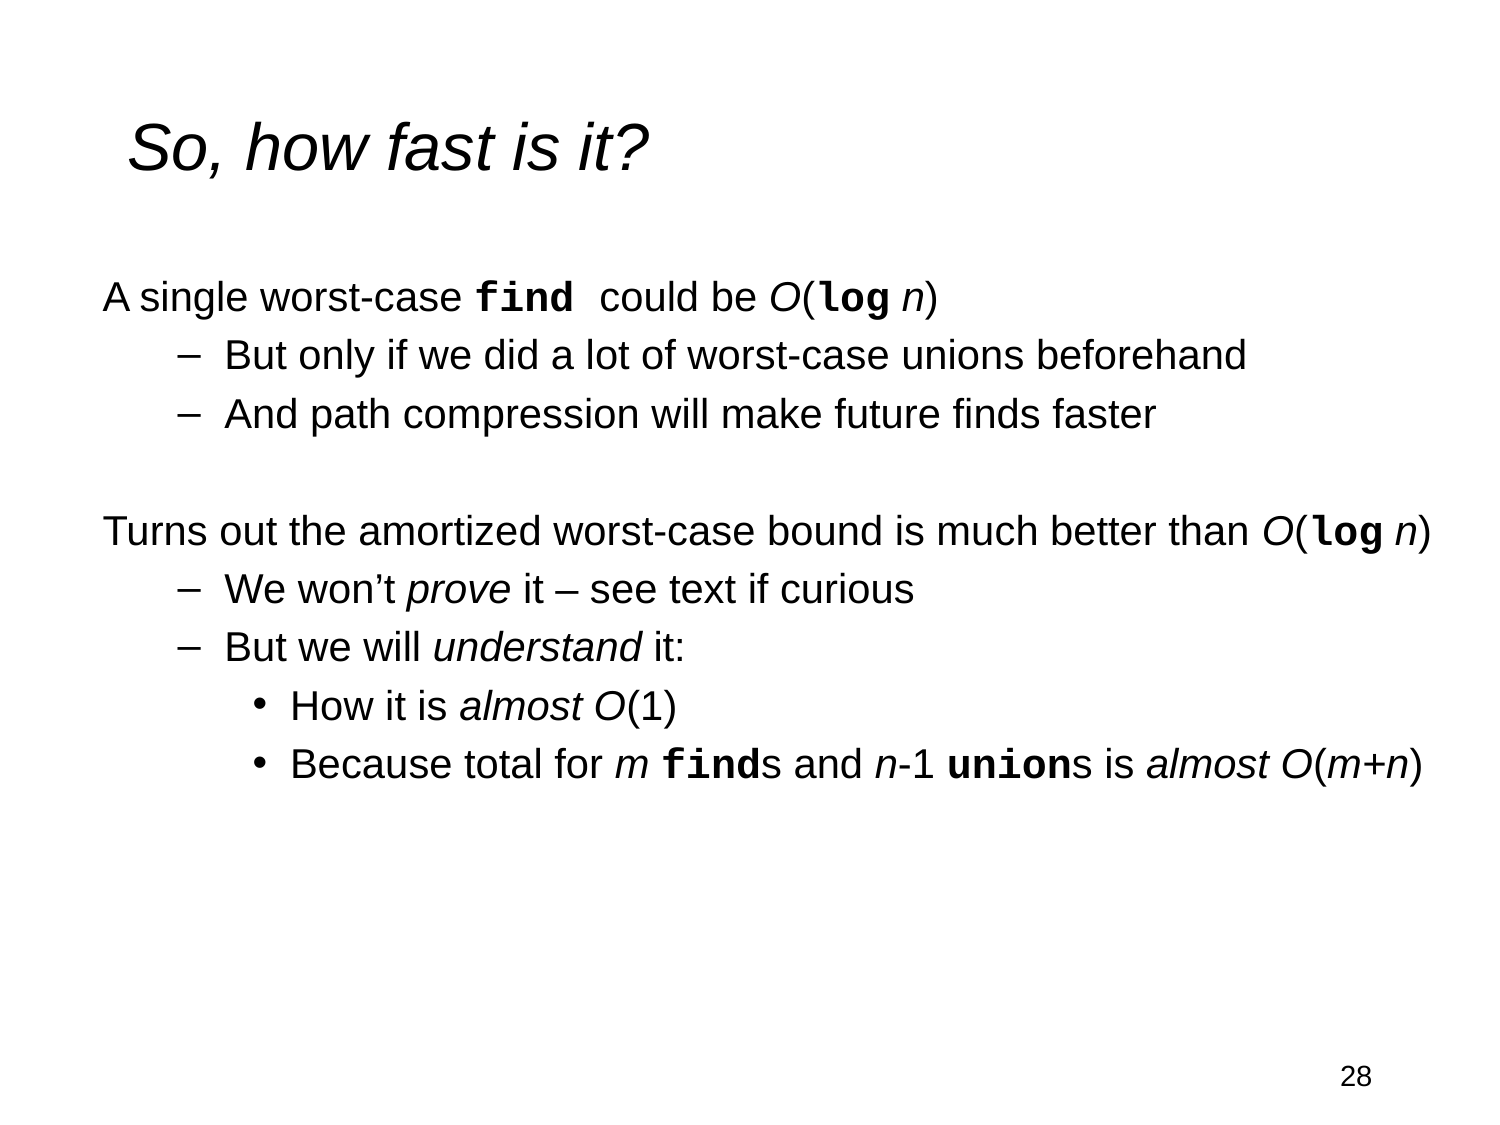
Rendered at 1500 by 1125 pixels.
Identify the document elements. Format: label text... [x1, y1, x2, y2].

title So, how fast is it? [112, 50, 1388, 238]
list A single worst-case find could be O(log n) But only if we did a lot of worst-case unions beforehand And path compression will make future finds faster Turns out the amortized worst-case bound is much better than O(log n) We won’t prove it – see text if curious But we will understand it: How it is almost O(1) Because total for m finds and n-1 unions is almost O(m+n) [87, 262, 1463, 1000]
slide_number ‹#› [1074, 1050, 1388, 1125]
